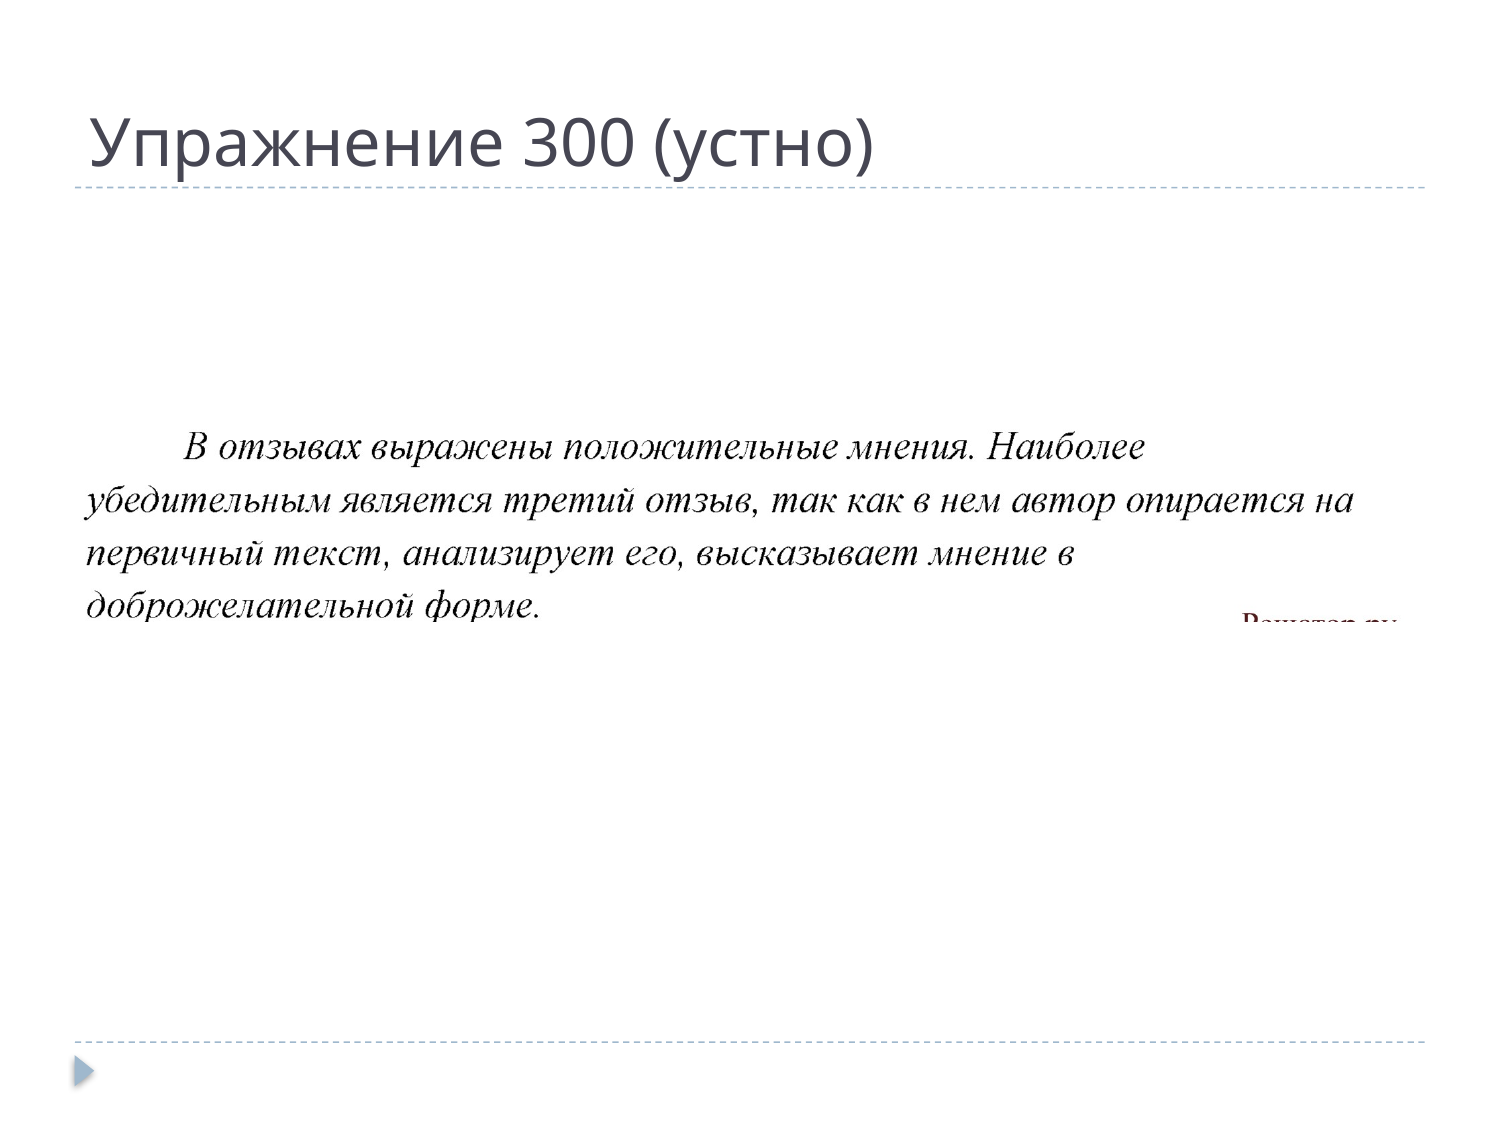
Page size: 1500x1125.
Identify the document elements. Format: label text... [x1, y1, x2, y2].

title Упражнение 300 (устно) [75, 24, 1425, 188]
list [52, 422, 1404, 622]
